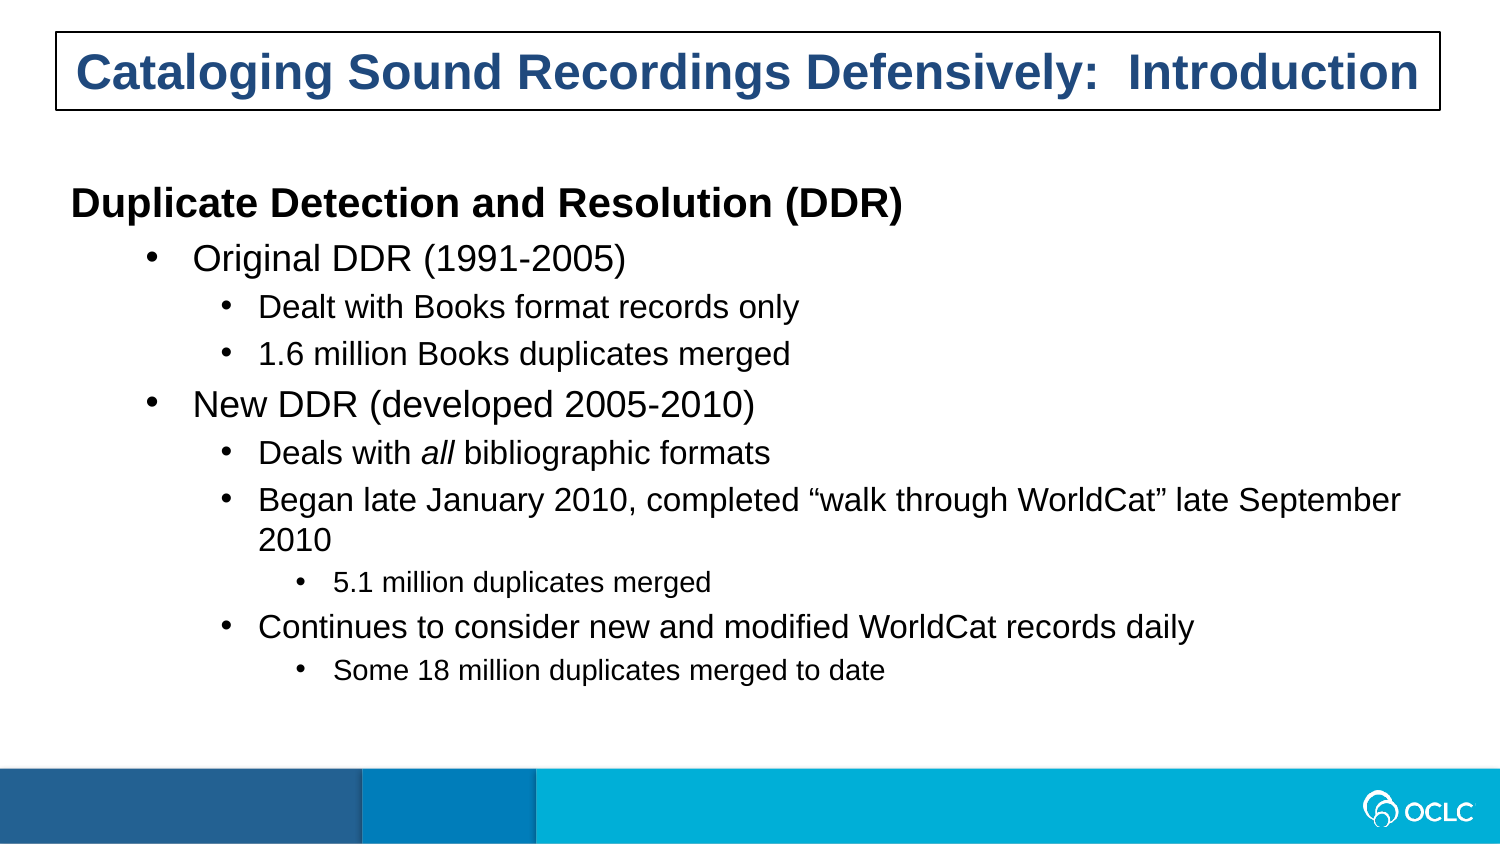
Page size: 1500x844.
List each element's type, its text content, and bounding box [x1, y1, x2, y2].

list Duplicate Detection and Resolution (DDR) Original DDR (1991-2005) Dealt with Books format records only 1.6 million Books duplicates merged New DDR (developed 2005-2010) Deals with all bibliographic formats Began late January 2010, completed “walk through WorldCat” late September 2010 5.1 million duplicates merged Continues to consider new and modified WorldCat records daily Some 18 million duplicates merged to date [55, 168, 1441, 720]
list Cataloging Sound Recordings Defensively: Introduction [55, 32, 1441, 110]
